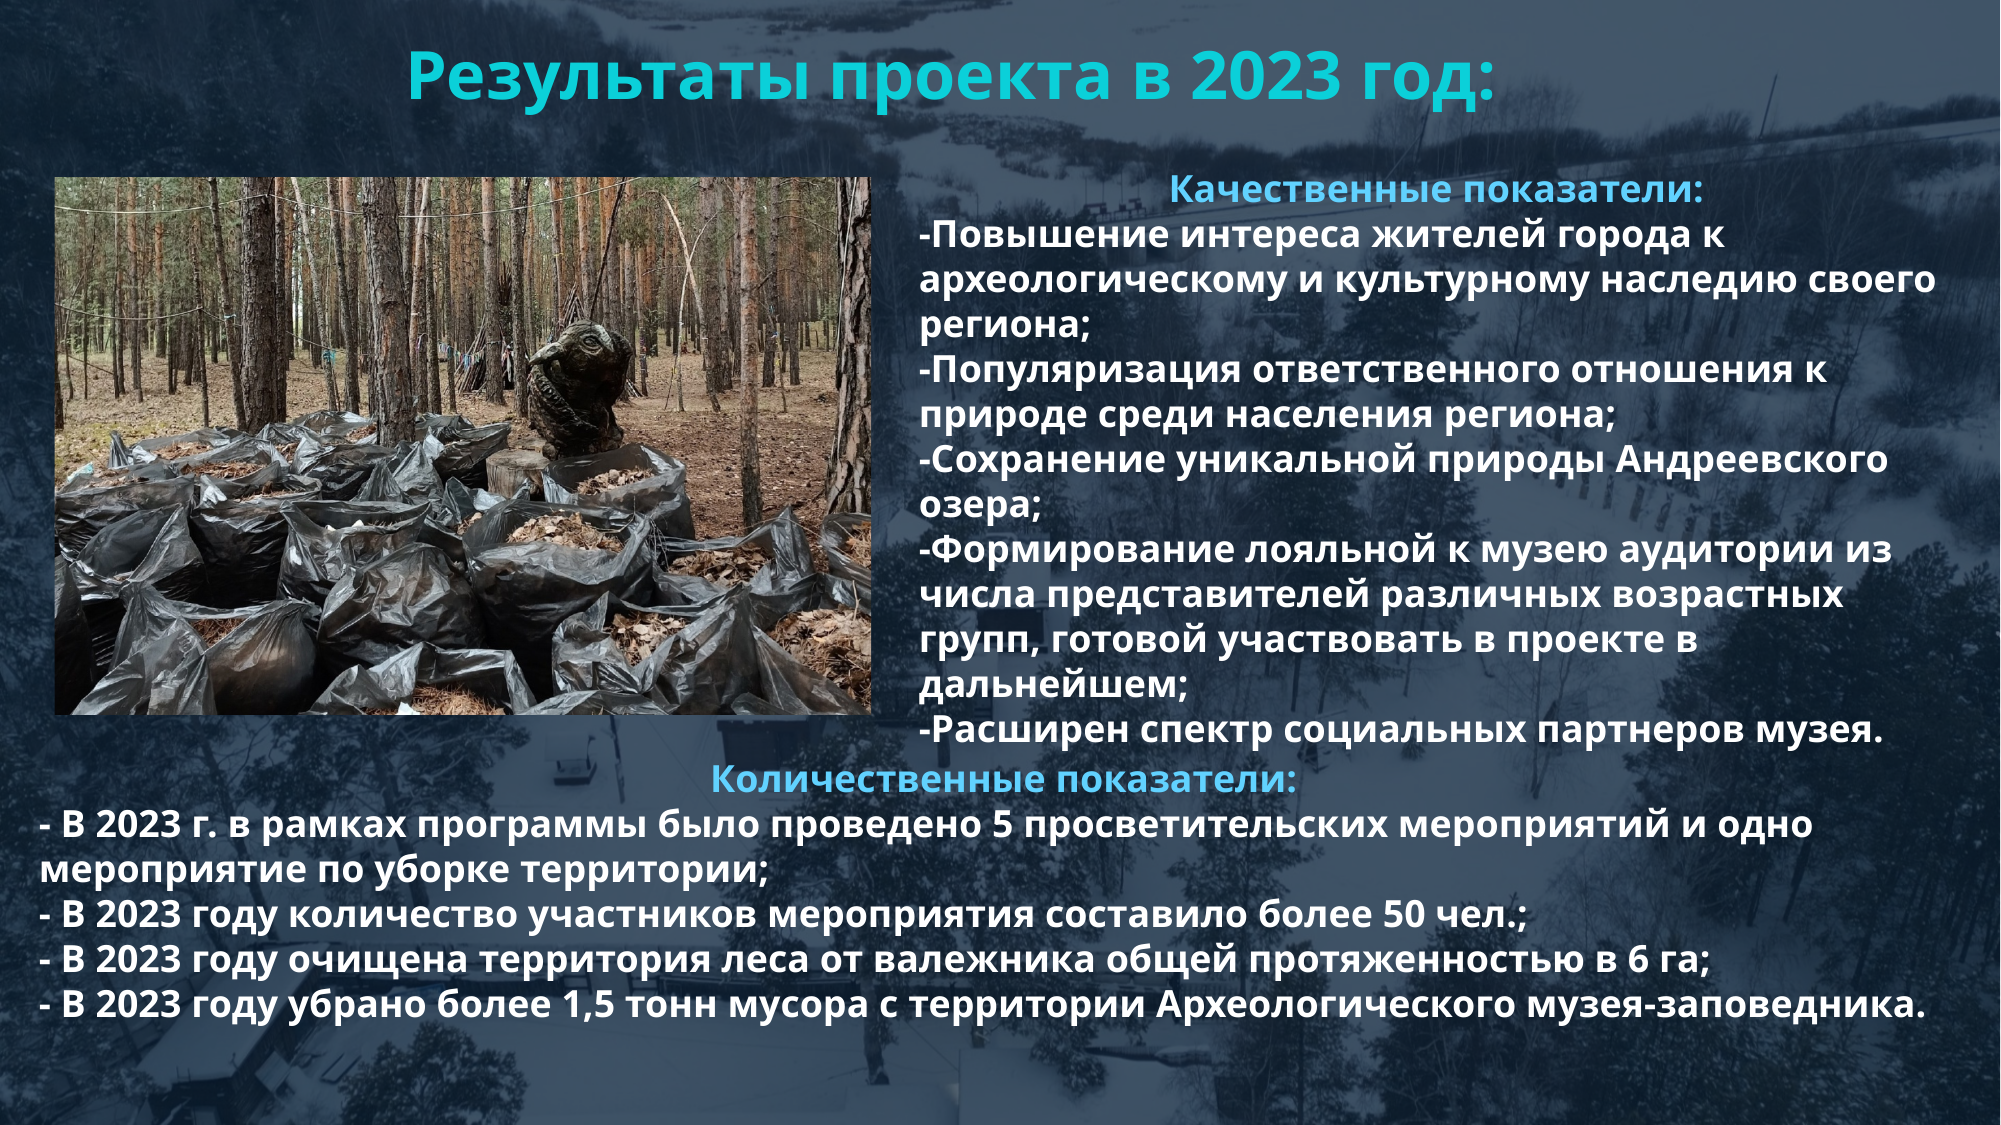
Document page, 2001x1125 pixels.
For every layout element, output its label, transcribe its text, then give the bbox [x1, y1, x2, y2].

text_box Качественные показатели: -Повышение интереса жителей города к археологическому и культурному наследию своего региона; -Популяризация ответственного отношения к природе среди населения региона; -Сохранение уникальной природы Андреевского озера; -Формирование лояльной к музею аудитории из числа представителей различных возрастных групп, готовой участвовать в проекте в дальнейшем; -Расширен спектр социальных партнеров музея. [904, 135, 1969, 725]
text_box Результаты проекта в 2023 год: [390, 25, 1539, 121]
text_box Количественные показатели: - В 2023 г. в рамках программы было проведено 5 просветительских мероприятий и одно мероприятие по уборке территории; - В 2023 году количество участников мероприятия составило более 50 чел.; - В 2023 году очищена территория леса от валежника общей протяженностью в 6 га; - В 2023 году убрано более 1,5 тонн мусора с территории Археологического музея-заповедника. [24, 725, 1984, 1123]
text_box [0, 0, 2000, 1125]
picture [54, 177, 872, 715]
